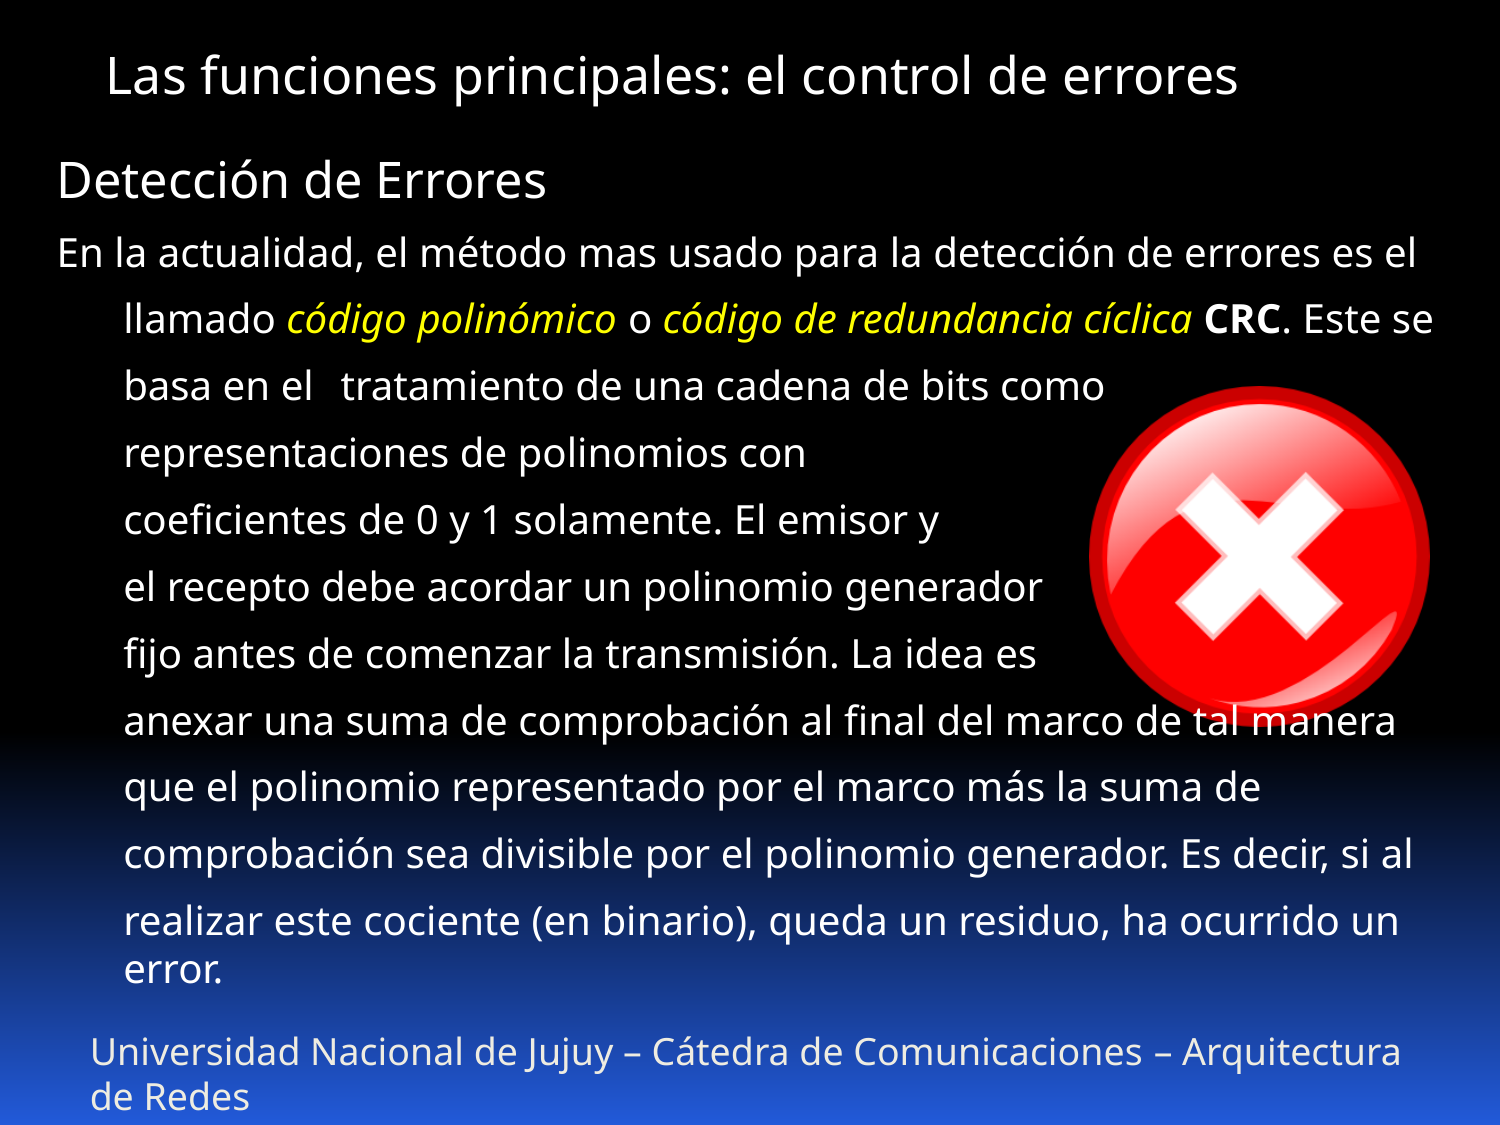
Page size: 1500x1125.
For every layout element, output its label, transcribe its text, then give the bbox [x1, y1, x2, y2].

list Detección de Errores En la actualidad, el método mas usado para la detección de errores es el llamado código polinómico o código de redundancia cíclica CRC. Este se basa en el tratamiento de una cadena de bits como representaciones de polinomios con coeficientes de 0 y 1 solamente. El emisor y el recepto debe acordar un polinomio generador fijo antes de comenzar la transmisión. La idea es anexar una suma de comprobación al final del marco de tal manera que el polinomio representado por el marco más la suma de comprobación sea divisible por el polinomio generador. Es decir, si al realizar este cociente (en binario), queda un residuo, ha ocurrido un error. [23, 140, 1465, 1055]
picture [1089, 386, 1430, 727]
list Las funciones principales: el control de errores [82, 35, 1445, 140]
footer Universidad Nacional de Jujuy – Cátedra de Comunicaciones – Arquitectura de Redes [75, 1065, 1463, 1125]
